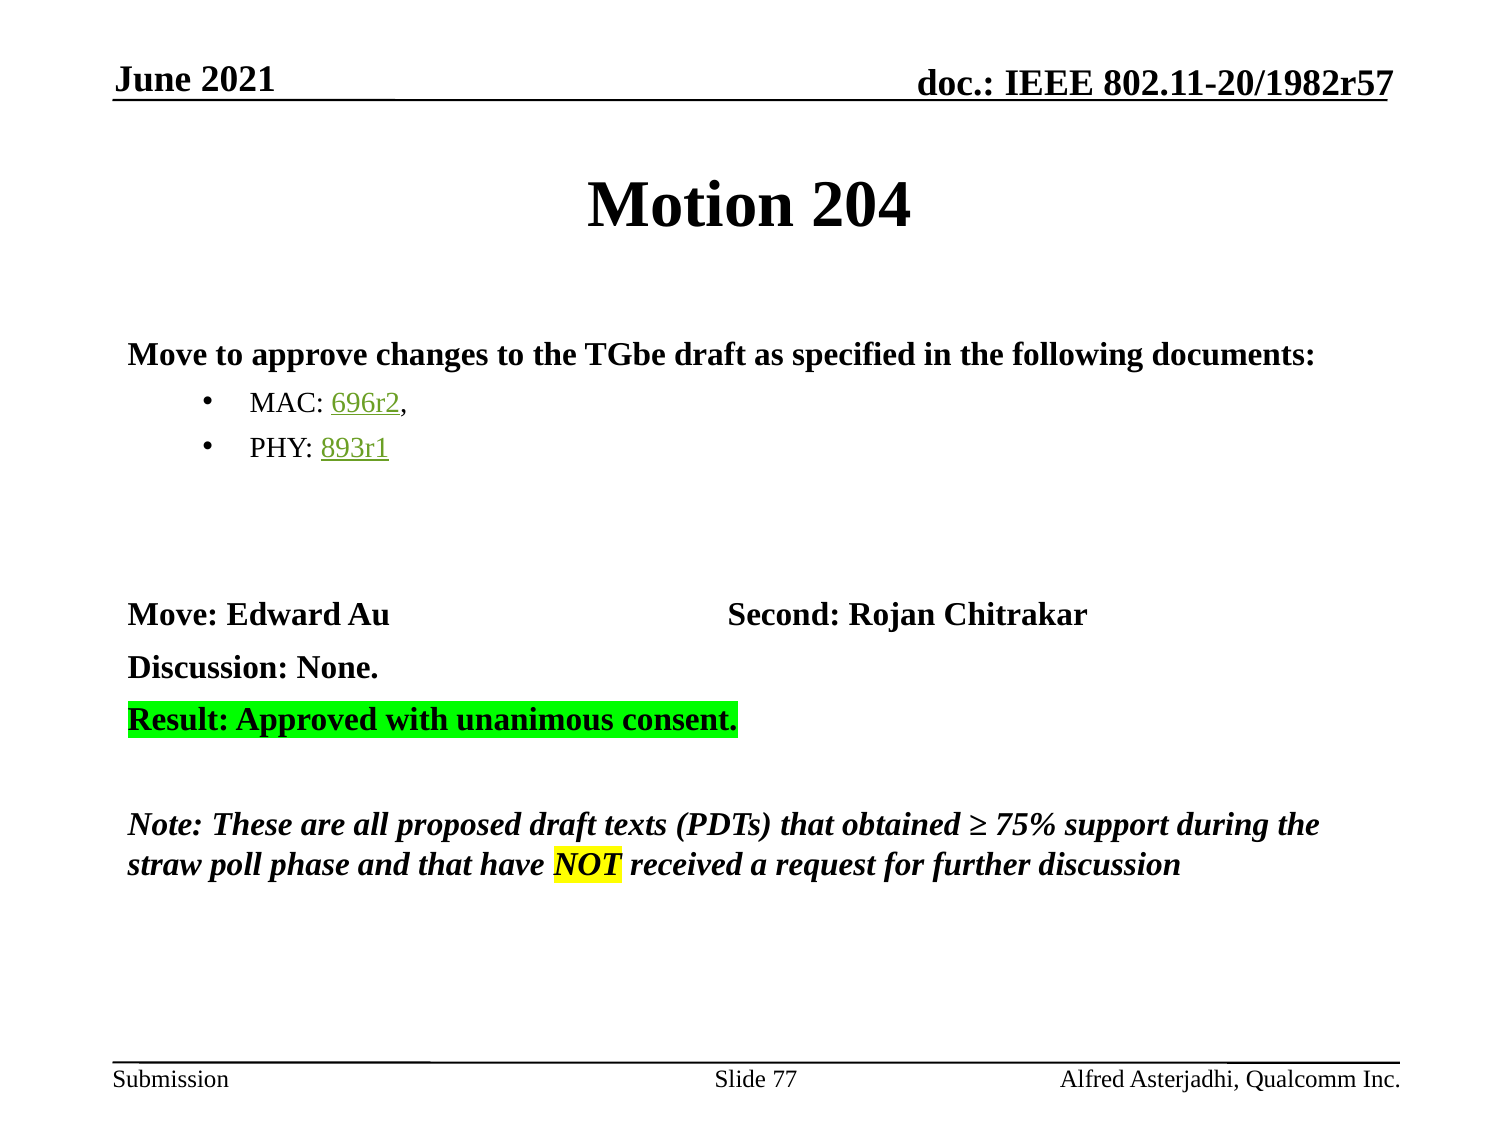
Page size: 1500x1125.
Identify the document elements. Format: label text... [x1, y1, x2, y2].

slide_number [114, 54, 423, 100]
list Move to approve changes to the TGbe draft as specified in the following documents: MAC: 696r2, PHY: 893r1 Move: Edward Au Second: Rojan Chitrakar Discussion: None. Result: Approved with unanimous consent. Note: These are all proposed draft texts (PDTs) that obtained ≥ 75% support during the straw poll phase and that have NOT received a request for further discussion [112, 324, 1388, 1000]
title Motion 204 [112, 112, 1388, 288]
footer Alfred Asterjadhi, Qualcomm Inc. [878, 1061, 1402, 1093]
slide_number Slide 77 [712, 1061, 800, 1123]
